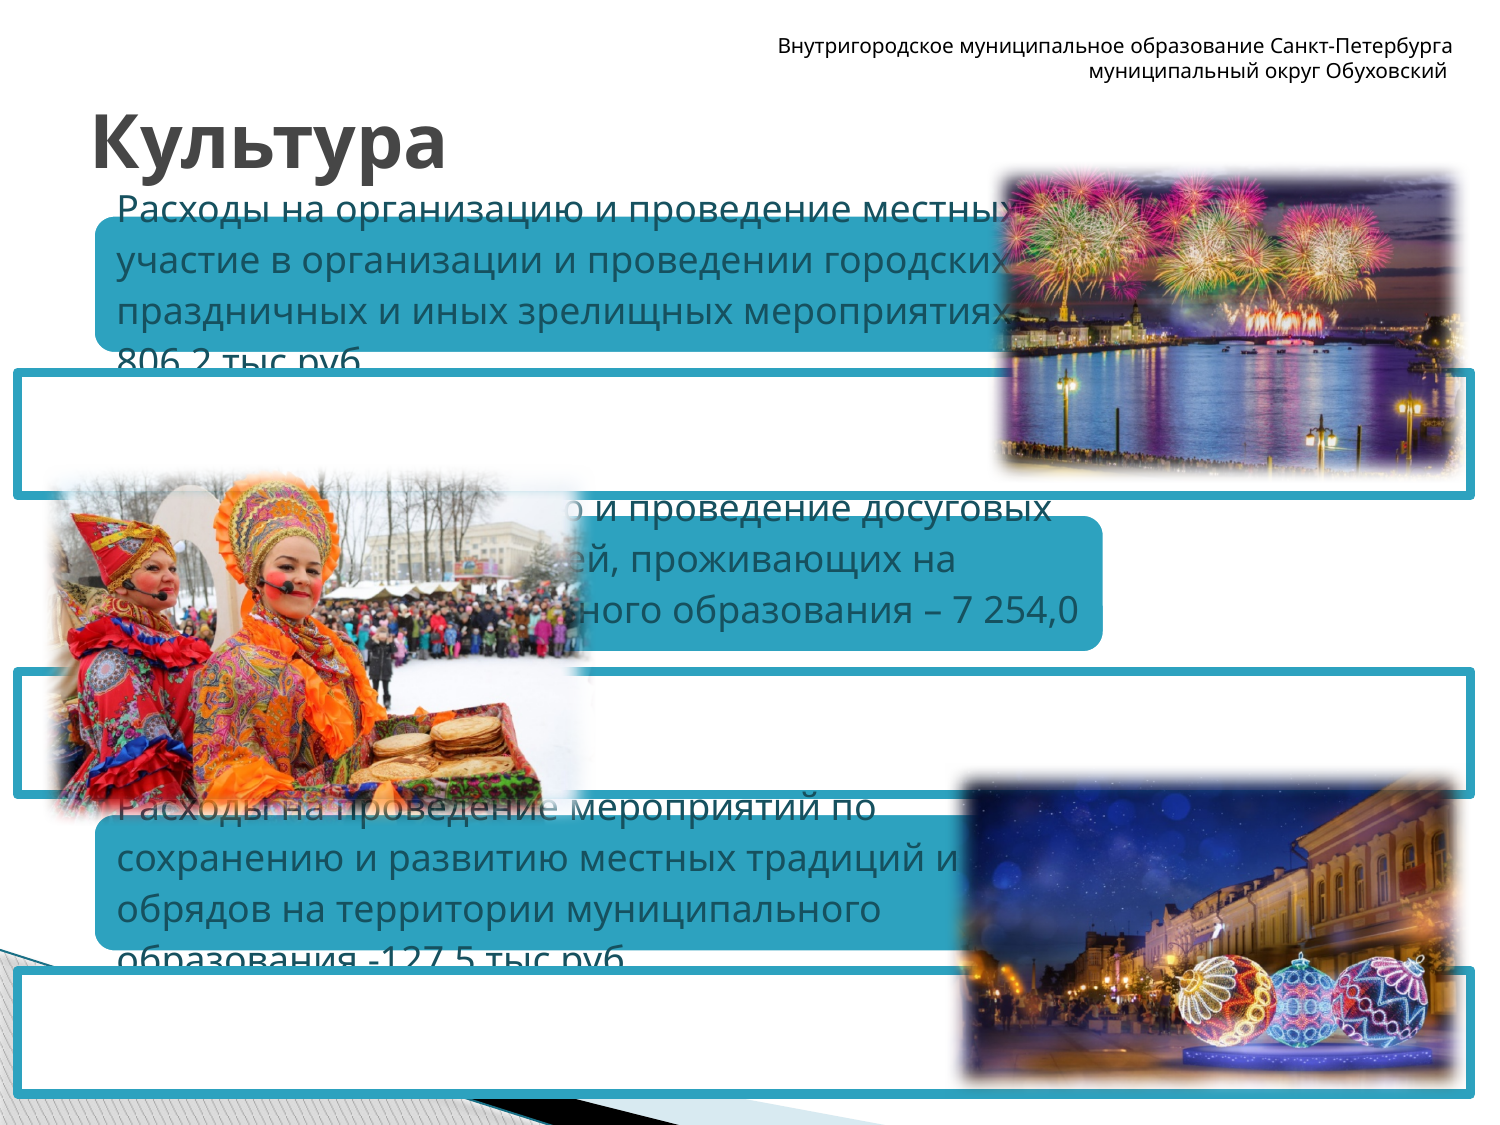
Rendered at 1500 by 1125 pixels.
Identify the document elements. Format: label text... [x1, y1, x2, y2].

footer Внутригородское муниципальное образование Санкт-Петербурга муниципальный округ Обуховский [596, 42, 1468, 91]
picture [944, 763, 1471, 1098]
title Культура [75, 45, 1425, 195]
picture [985, 160, 1471, 484]
picture [41, 463, 597, 827]
slide_number 17 [1418, 1051, 1479, 1112]
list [17, 195, 1471, 1095]
